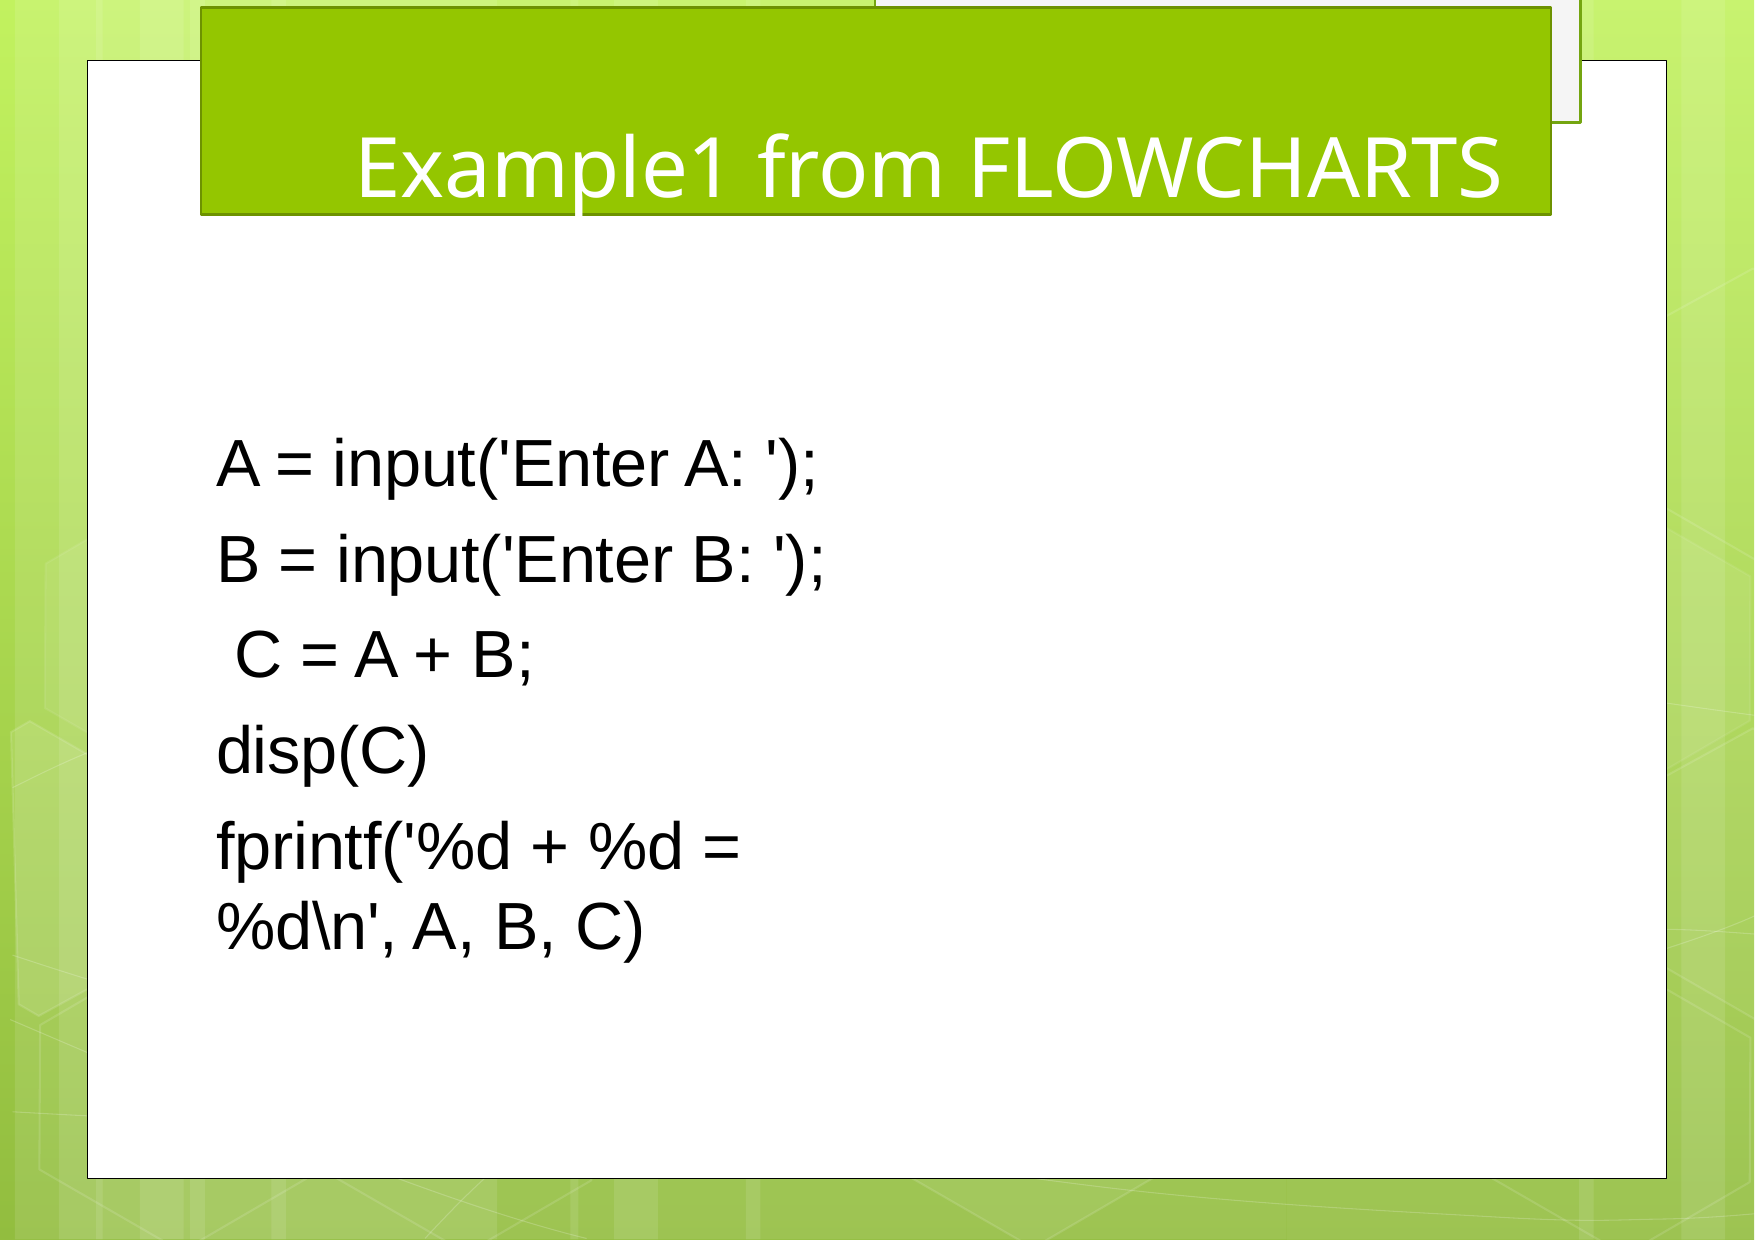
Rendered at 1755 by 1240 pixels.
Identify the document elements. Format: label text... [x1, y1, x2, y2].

text_box A = input('Enter A: '); B = input('Enter B: '); C = A + B; disp(C) fprintf('%d + %d = %d\n', A, B, C) [213, 402, 1200, 963]
title Example1 from FLOWCHARTS [200, 6, 1552, 216]
